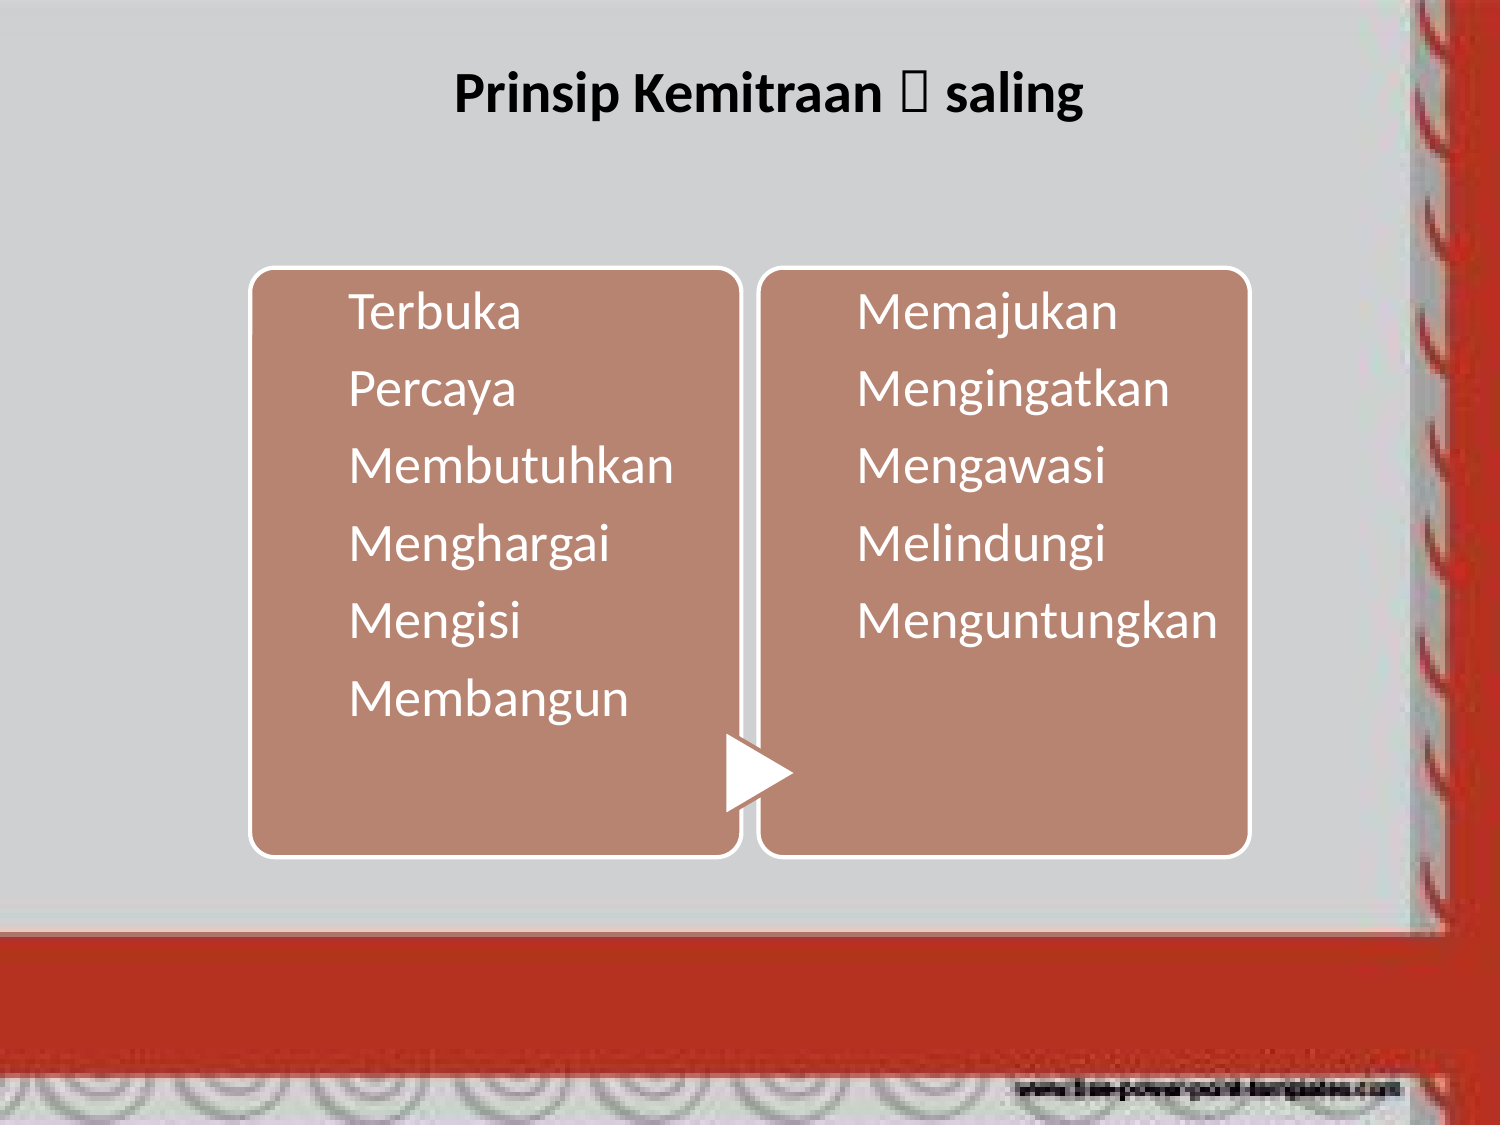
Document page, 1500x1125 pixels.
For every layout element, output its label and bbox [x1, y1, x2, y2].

picture [0, 0, 1500, 1125]
text_box [249, 228, 1251, 897]
